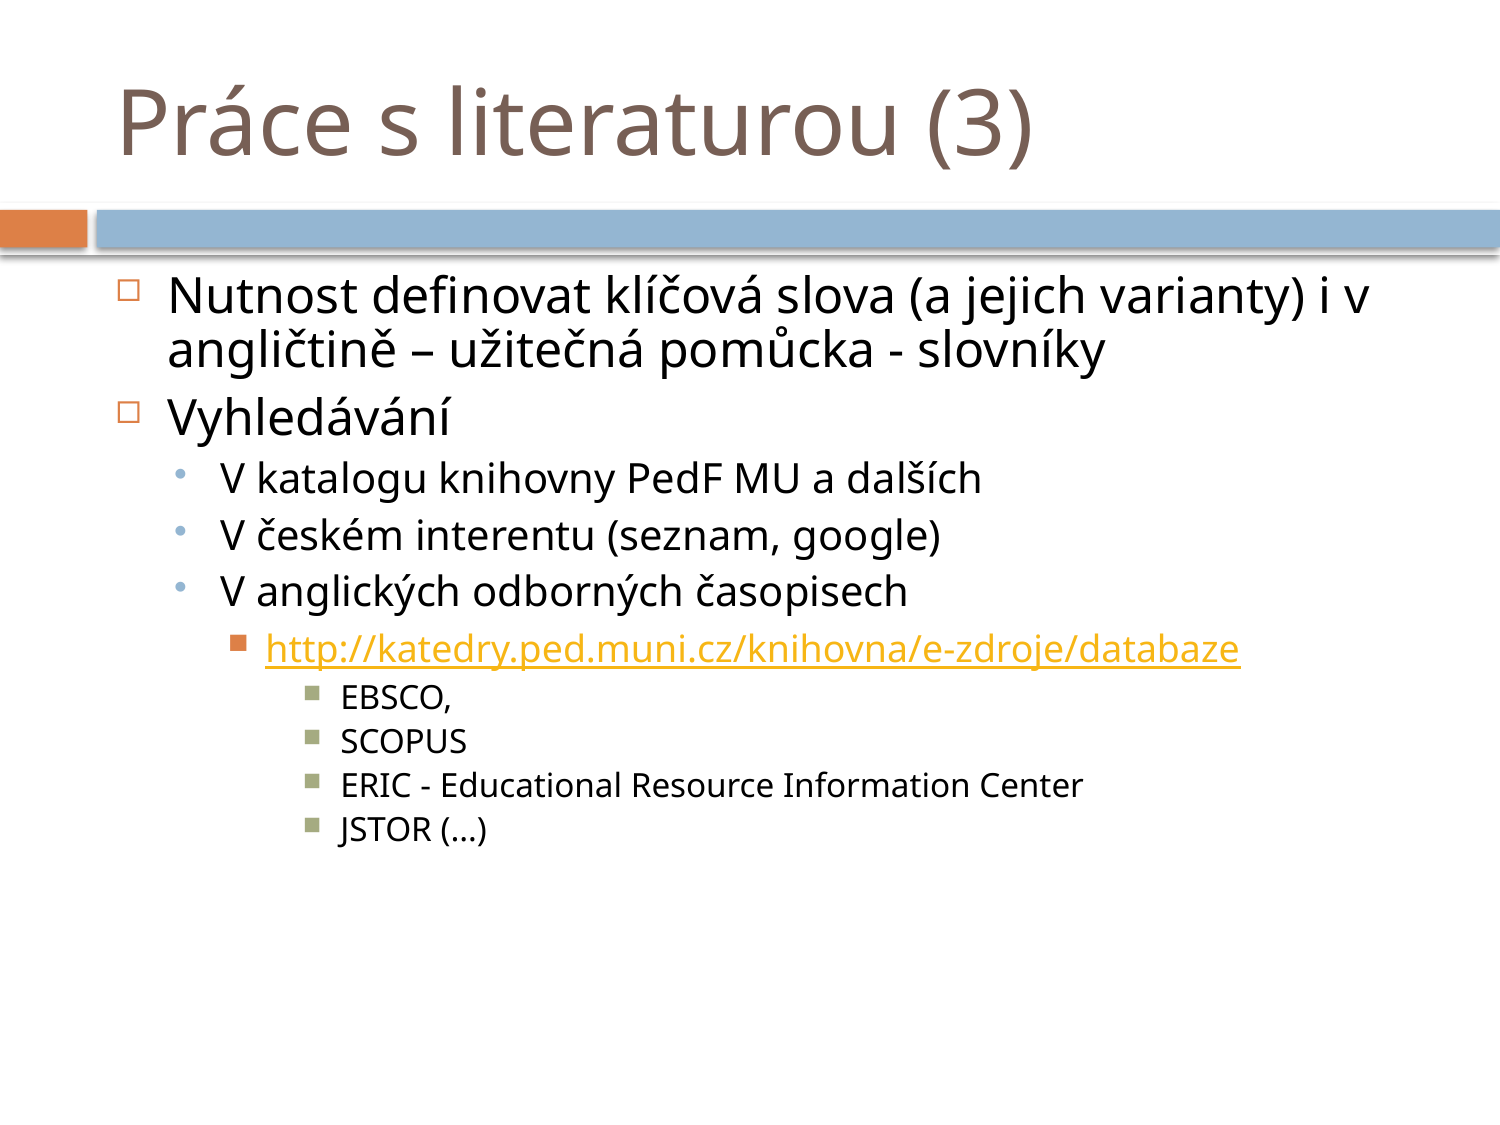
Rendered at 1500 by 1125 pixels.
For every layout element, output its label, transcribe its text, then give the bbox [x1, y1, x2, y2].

list Nutnost definovat klíčová slova (a jejich varianty) i v angličtině – užitečná pomůcka - slovníky Vyhledávání V katalogu knihovny PedF MU a dalších V českém interentu (seznam, google) V anglických odborných časopisech http://katedry.ped.muni.cz/knihovna/e-zdroje/databaze EBSCO, SCOPUS ERIC - Educational Resource Information Center JSTOR (…) [100, 262, 1439, 1001]
title Práce s literaturou (3) [100, 37, 1439, 201]
